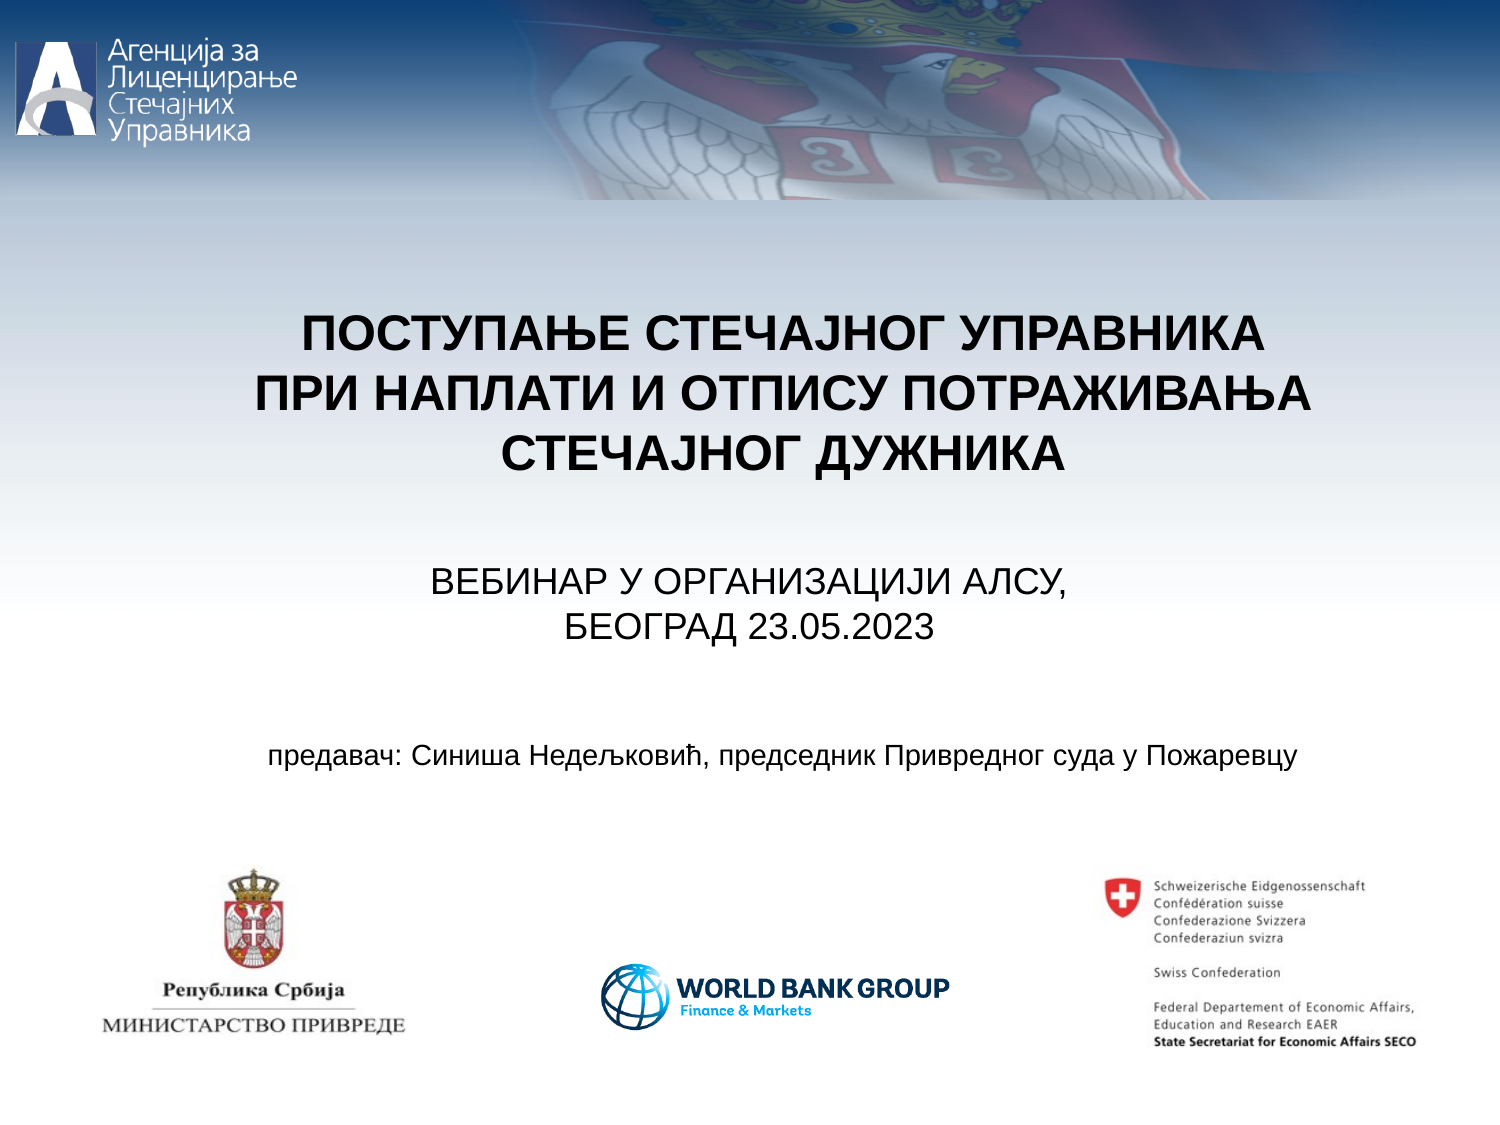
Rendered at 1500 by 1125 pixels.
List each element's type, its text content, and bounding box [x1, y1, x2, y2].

picture [0, 0, 1500, 1113]
text_box ВЕБИНАР У ОРГАНИЗАЦИЈИ АЛСУ, БЕОГРАД 23.05.2023 [415, 550, 1084, 655]
text_box [112, 291, 1388, 866]
text_box ПОСТУПАЊЕ СТЕЧАЈНОГ УПРАВНИКА ПРИ НАПЛАТИ И ОТПИСУ ПОТРАЖИВАЊА СТЕЧАЈНОГ ДУЖНИКА [239, 292, 1328, 488]
text_box предавач: Синиша Недељковић, председник Привредног суда у Пожаревцу [252, 728, 1314, 779]
